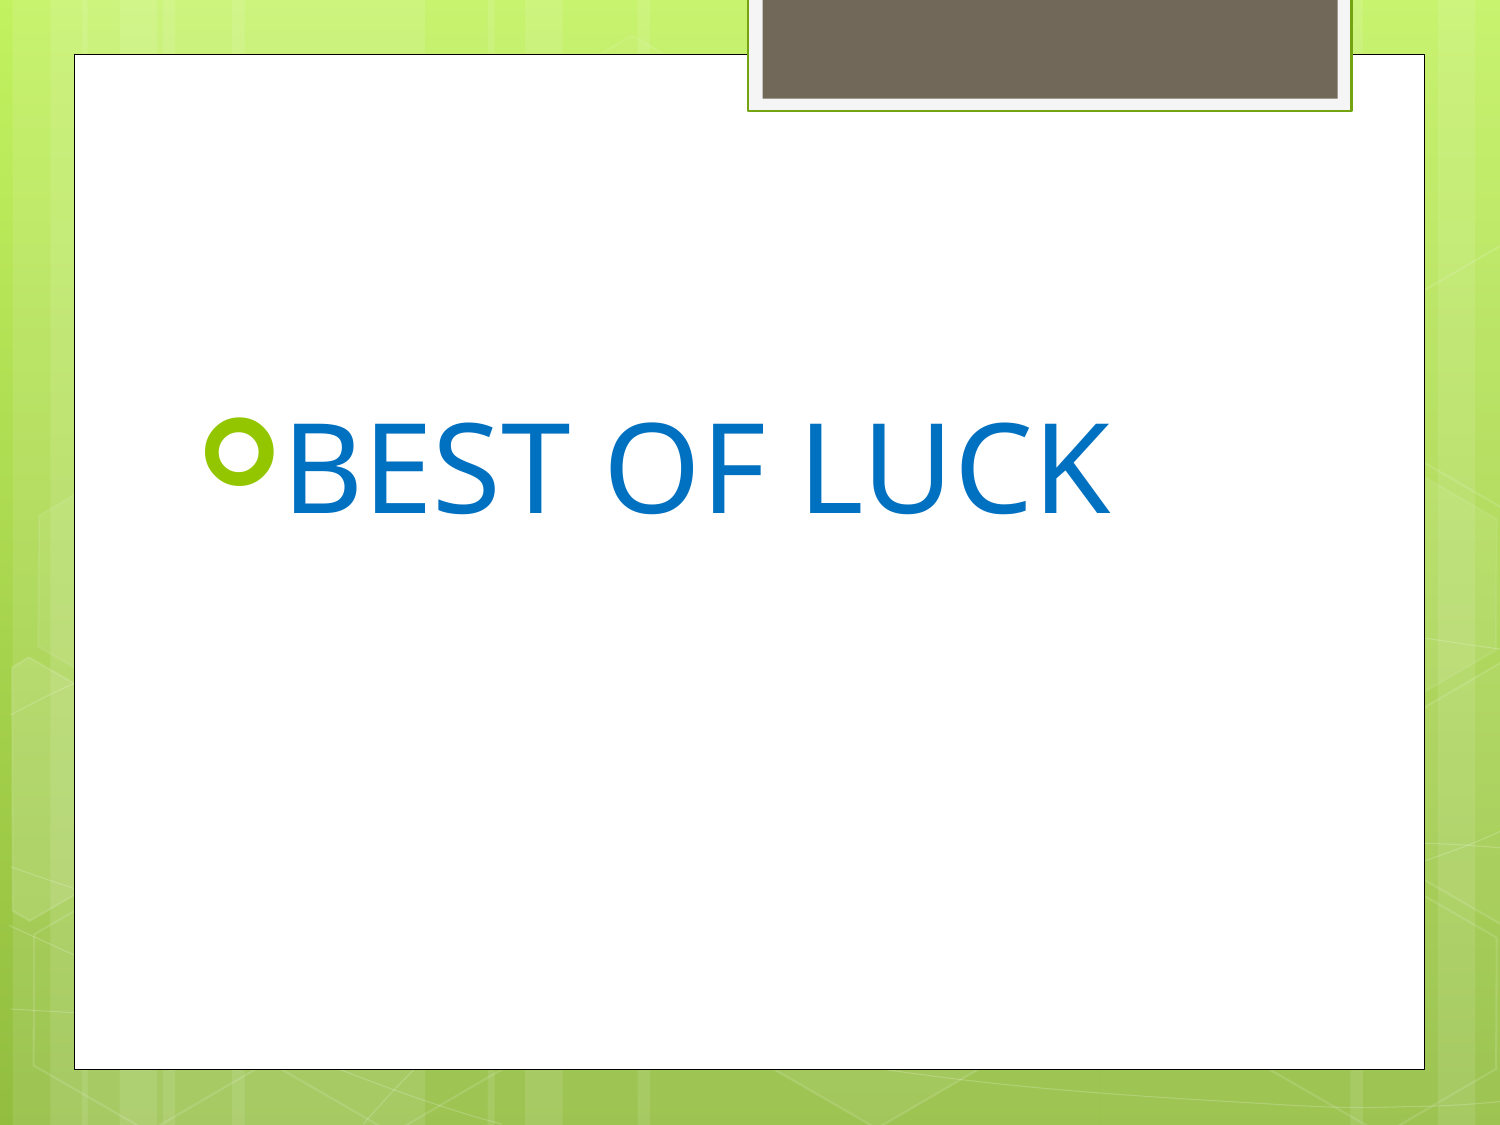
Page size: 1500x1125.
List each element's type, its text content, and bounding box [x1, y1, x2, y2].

list BEST OF LUCK [171, 381, 1283, 957]
